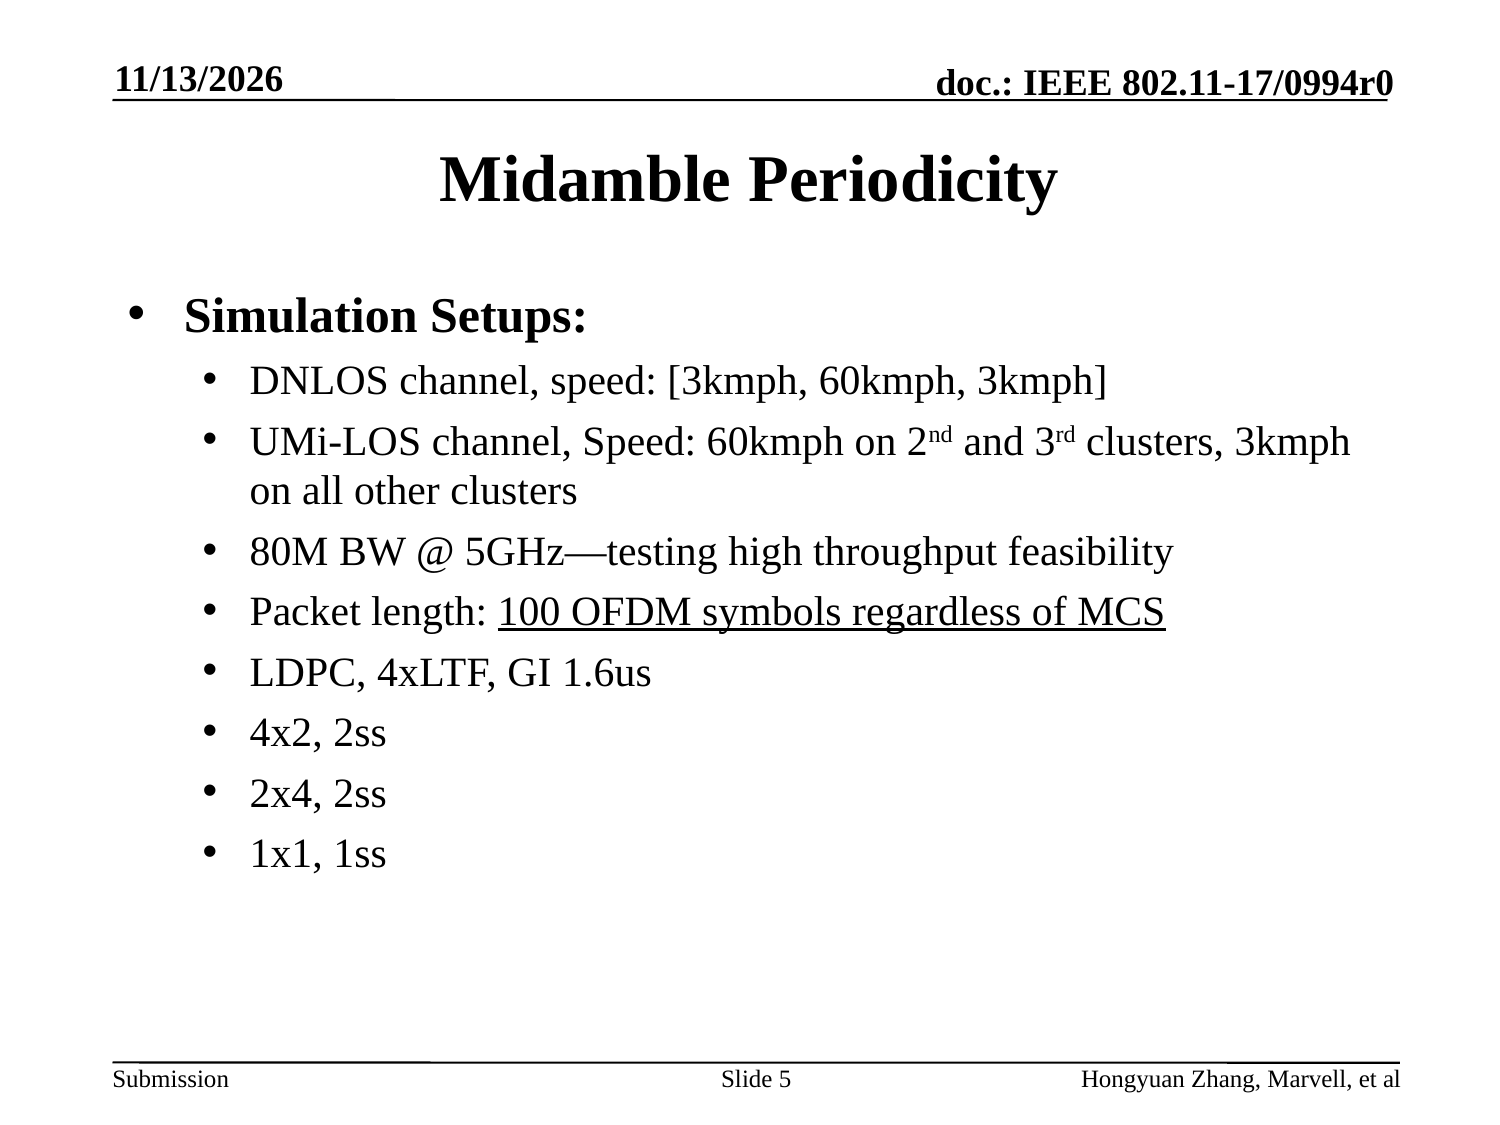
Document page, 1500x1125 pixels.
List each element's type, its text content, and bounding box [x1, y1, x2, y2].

slide_number Slide 5 [712, 1061, 800, 1123]
footer Hongyuan Zhang, Marvell, et al [878, 1061, 1402, 1093]
list Simulation Setups: DNLOS channel, speed: [3kmph, 60kmph, 3kmph] UMi-LOS channel, Speed: 60kmph on 2nd and 3rd clusters, 3kmph on all other clusters 80M BW @ 5GHz—testing high throughput feasibility Packet length: 100 OFDM symbols regardless of MCS LDPC, 4xLTF, GI 1.6us 4x2, 2ss 2x4, 2ss 1x1, 1ss [112, 274, 1388, 950]
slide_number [114, 54, 423, 100]
title Midamble Periodicity [112, 112, 1388, 238]
